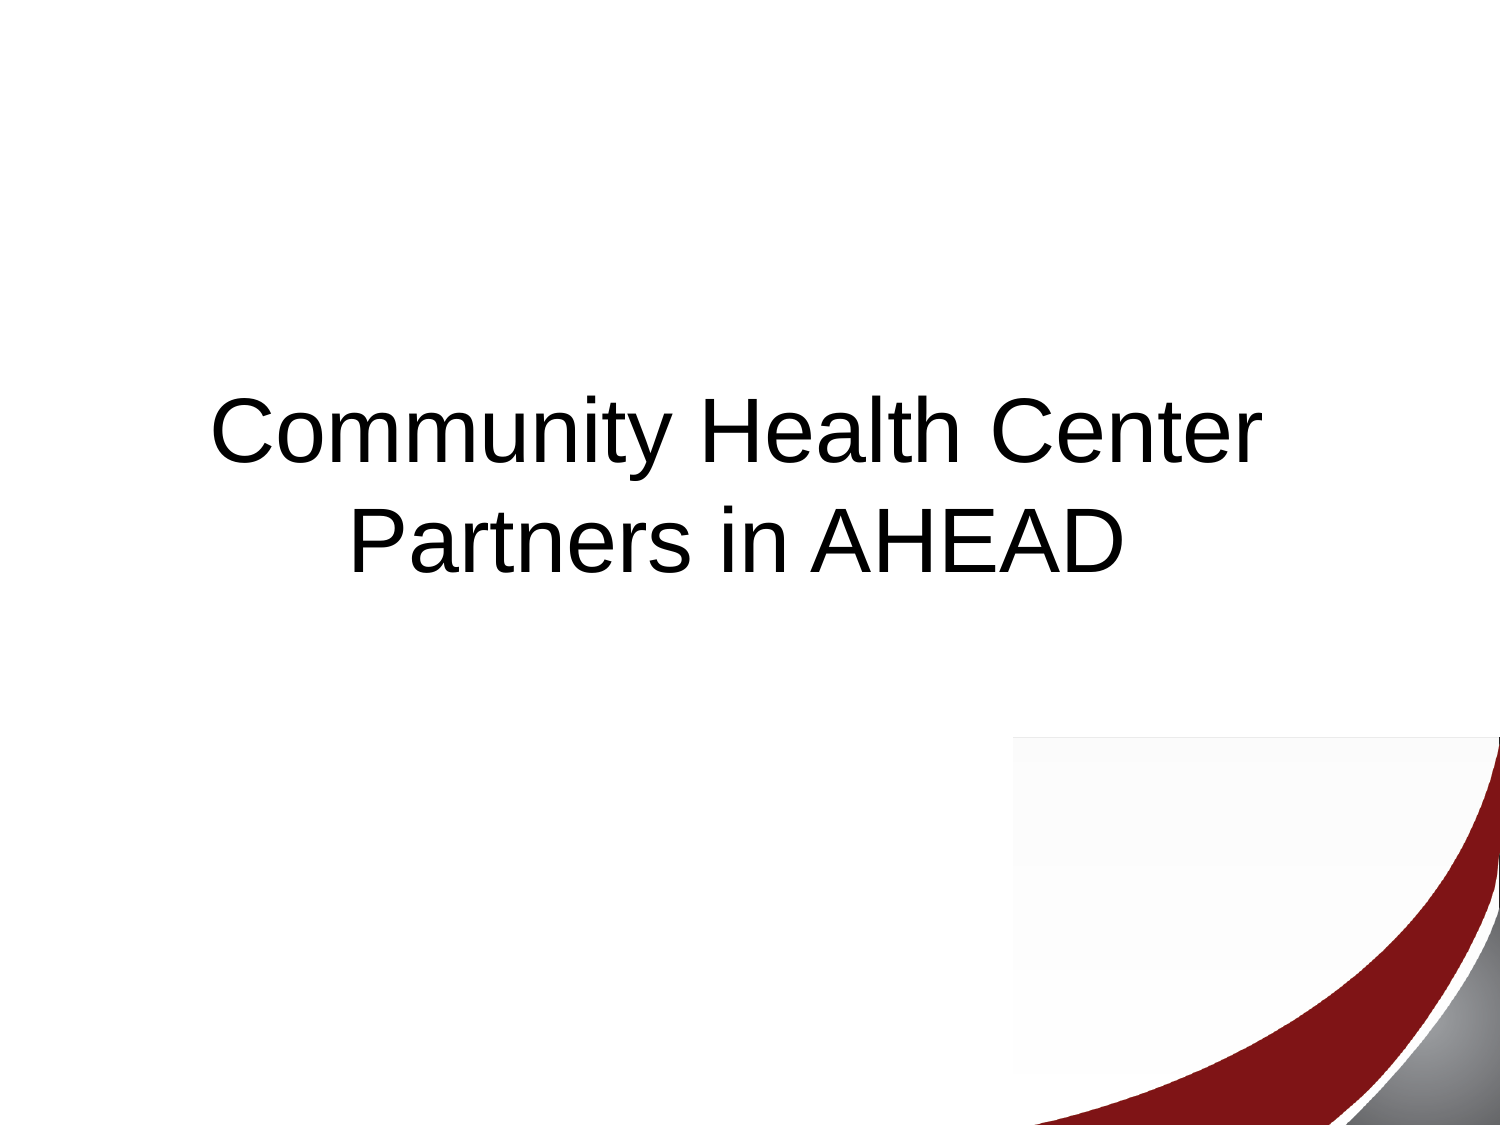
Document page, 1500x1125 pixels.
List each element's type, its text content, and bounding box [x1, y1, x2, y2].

title Community Health Center Partners in AHEAD [62, 387, 1413, 575]
picture [1013, 737, 1500, 1125]
